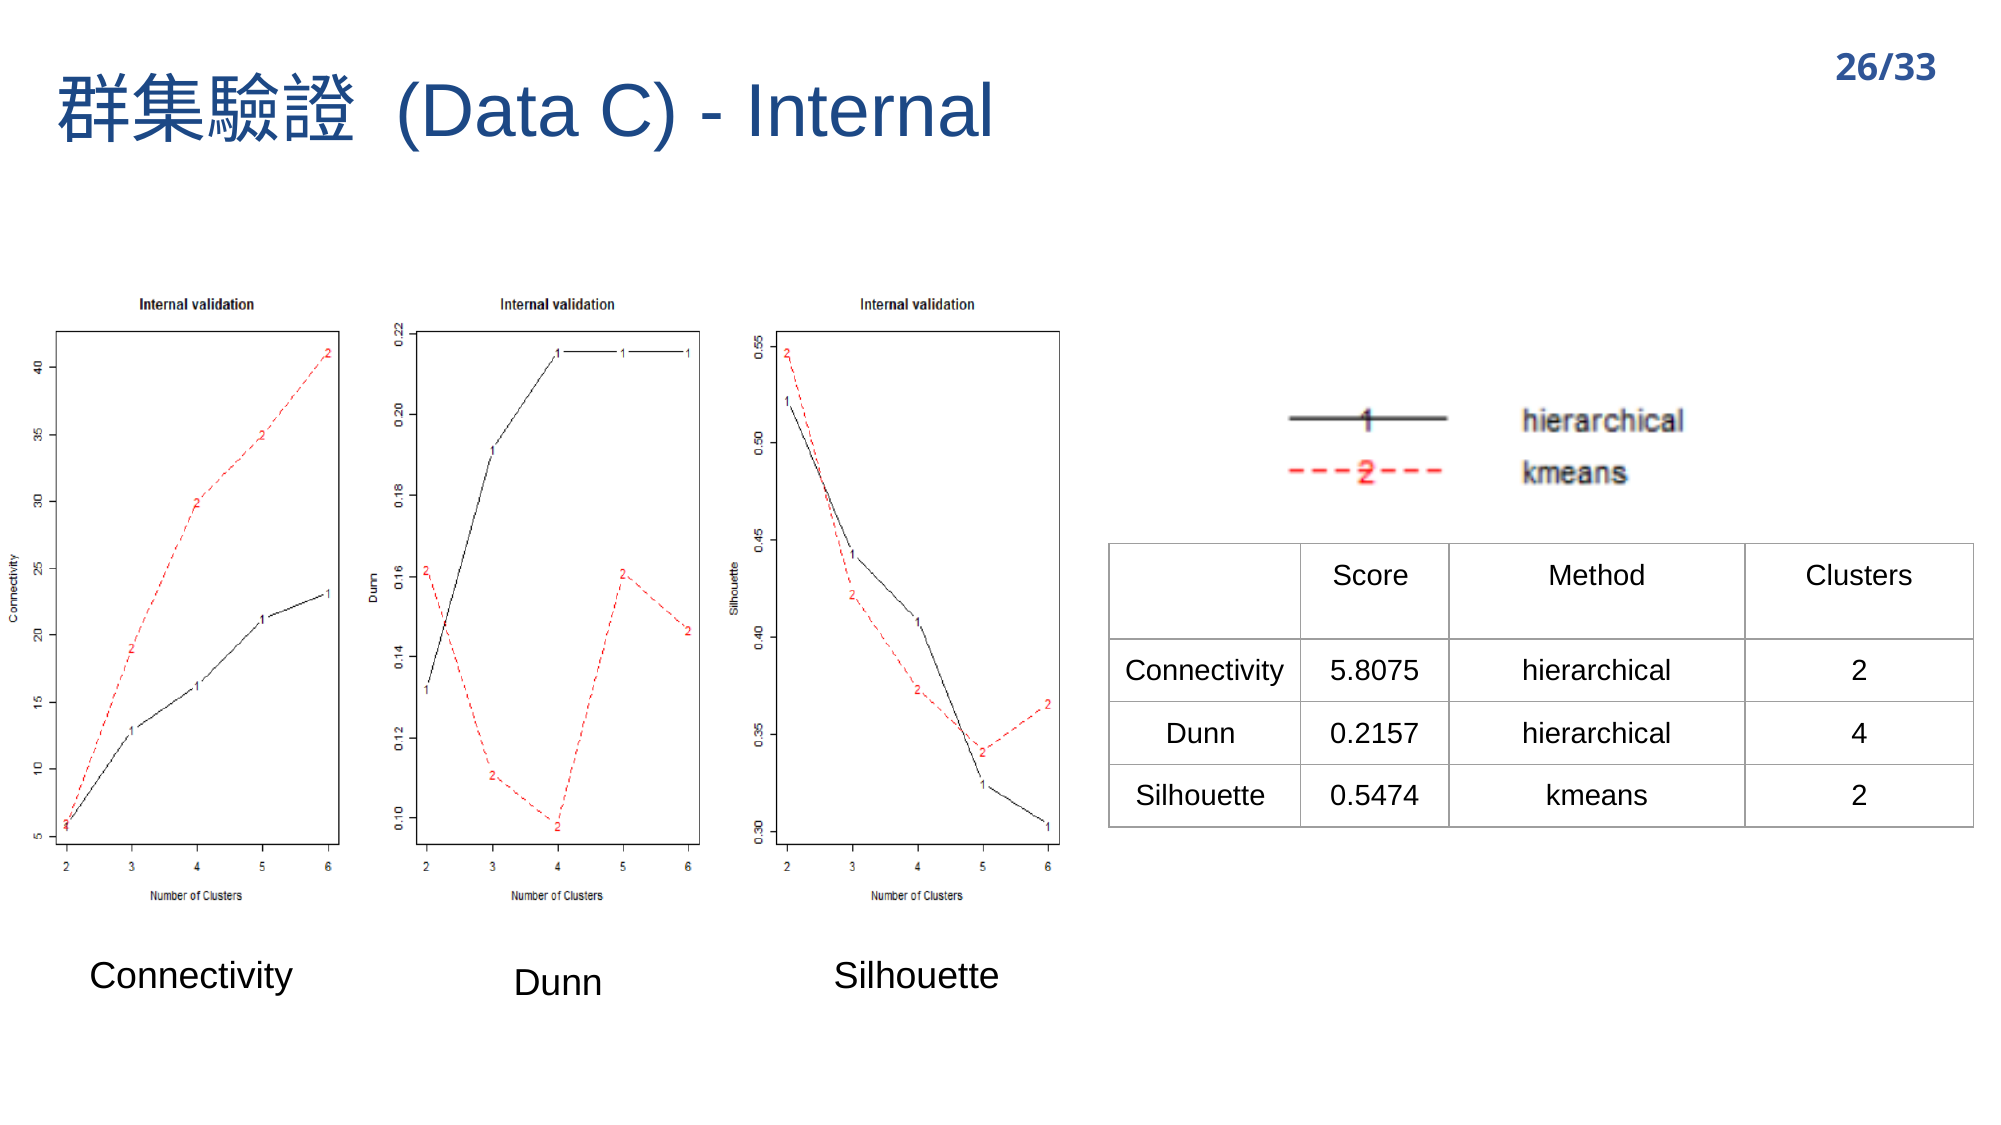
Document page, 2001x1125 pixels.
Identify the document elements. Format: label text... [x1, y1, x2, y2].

picture [7, 277, 1082, 914]
table_cell Dunn [1110, 702, 1300, 764]
table_cell Connectivity [1110, 640, 1300, 701]
text_box Silhouette [818, 943, 1026, 1004]
table_header [1110, 544, 1300, 638]
table_cell 4 [1746, 702, 1973, 764]
table_cell hierarchical [1450, 702, 1744, 764]
table_header Method [1450, 544, 1744, 638]
table_cell 2 [1746, 765, 1973, 826]
picture [1276, 368, 1751, 510]
table_cell Silhouette [1110, 765, 1300, 826]
text_box Connectivity [74, 943, 308, 1004]
table_cell 5.8075 [1301, 640, 1448, 701]
text_box 群集驗證 (Data C) - Internal [41, 53, 1359, 181]
text_box 26/33 [1820, 35, 1952, 96]
table_cell kmeans [1450, 765, 1744, 826]
table_cell hierarchical [1450, 640, 1744, 701]
table_header Score [1301, 544, 1448, 638]
text_box Dunn [498, 950, 629, 1010]
table_header Clusters [1746, 544, 1973, 638]
table_cell 0.5474 [1301, 765, 1448, 826]
table_cell 2 [1746, 640, 1973, 701]
table_cell 0.2157 [1301, 702, 1448, 764]
